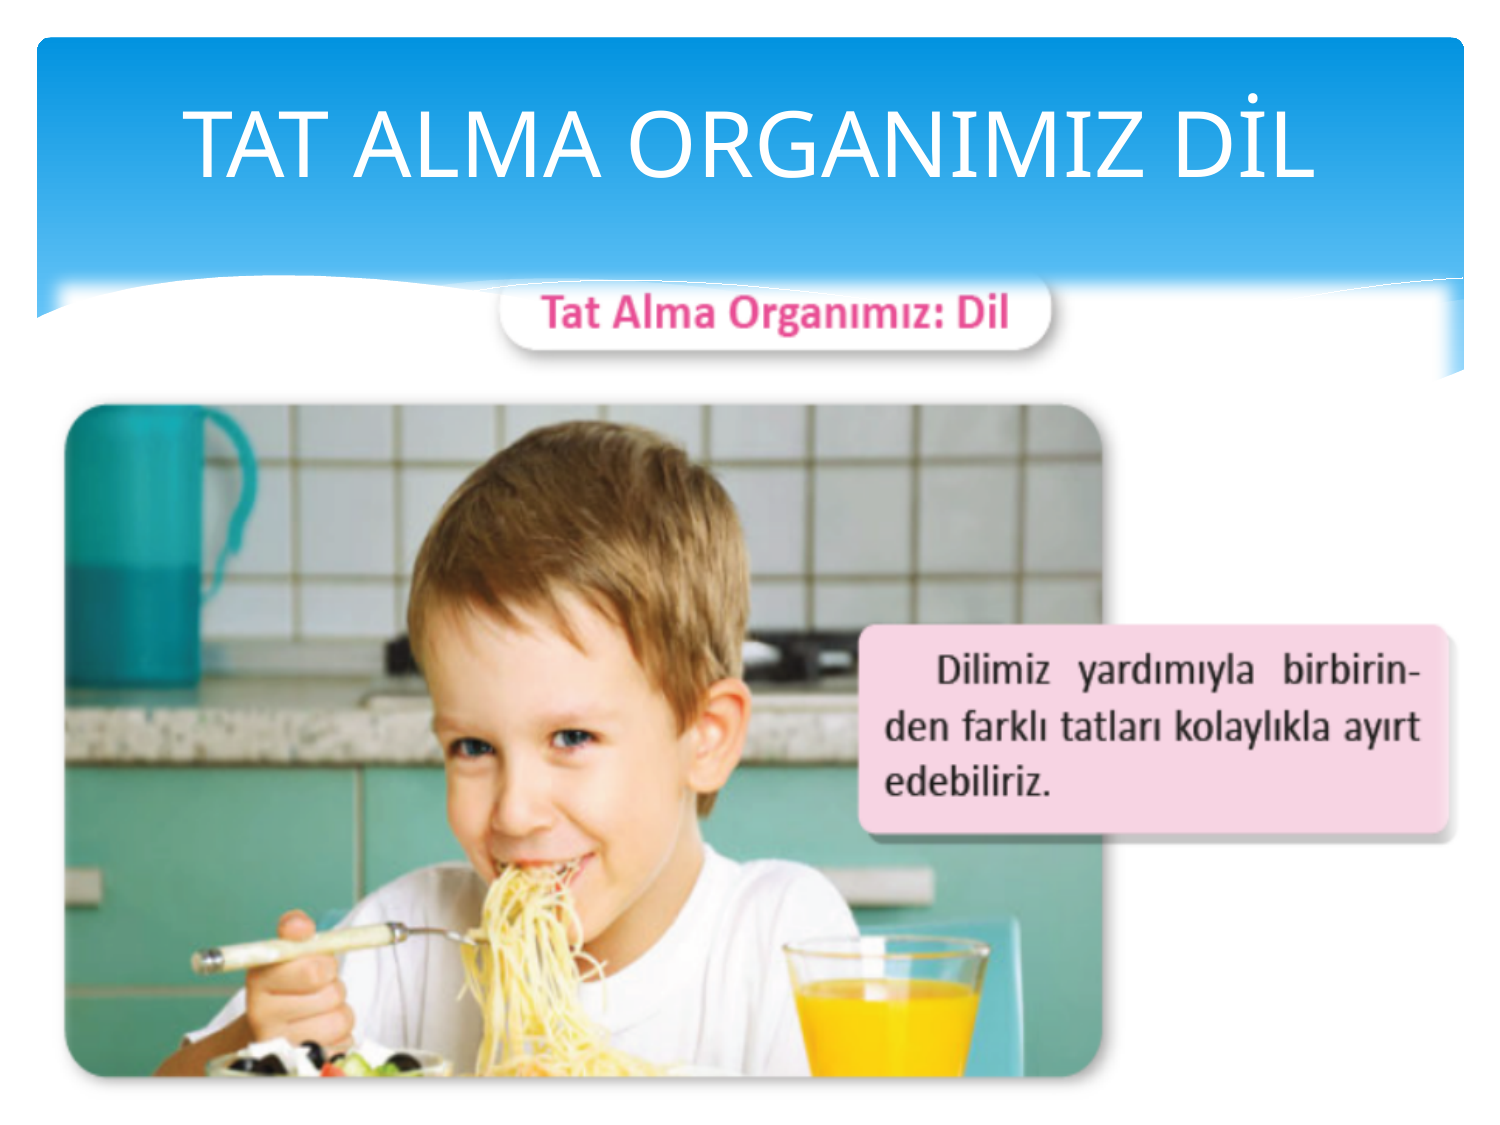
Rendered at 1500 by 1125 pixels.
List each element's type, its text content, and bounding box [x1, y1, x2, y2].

title TAT ALMA ORGANIMIZ DİL [41, 38, 1459, 244]
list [41, 266, 1467, 1107]
